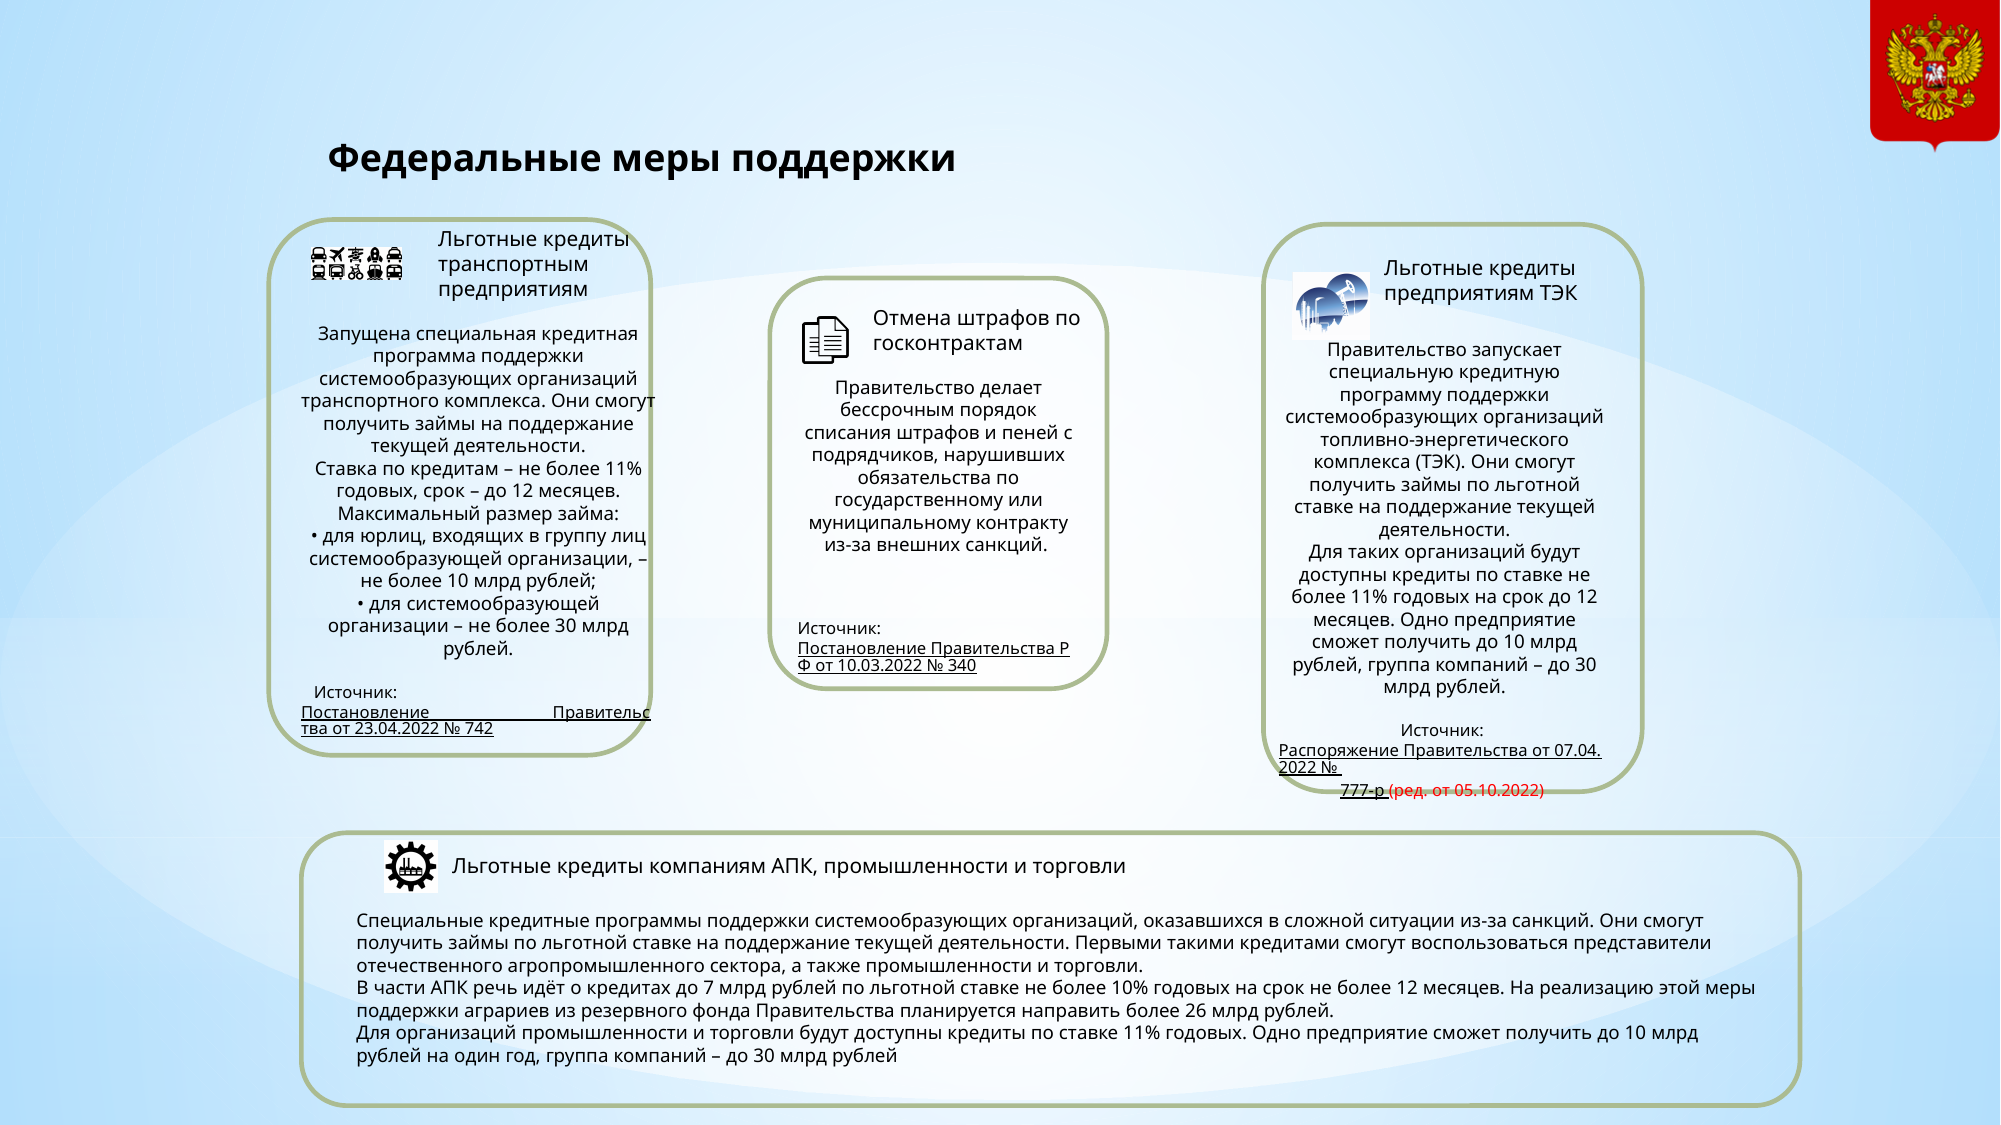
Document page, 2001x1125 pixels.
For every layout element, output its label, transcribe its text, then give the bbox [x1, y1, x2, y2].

text_box [268, 219, 651, 756]
title Федеральные меры поддержки [312, 126, 1775, 202]
text_box Запущена специальная кредитная программа поддержки системообразующих организаций транспортного комплекса. Они смогут получить займы на поддержание текущей деятельности. Ставка по кредитам – не более 11% годовых, срок – до 12 месяцев. Максимальный размер займа: • для юрлиц, входящих в группу лиц системообразующей организации, – не более 10 млрд рублей; • для системообразующей организации – не более 30 млрд рублей. Источник: Постановление Правительства от 23.04.2022 № 742 [286, 313, 671, 732]
text_box [1263, 224, 1643, 771]
text_box Отмена штрафов по госконтрактам [857, 296, 1104, 362]
text_box [783, 669, 1094, 689]
picture [384, 840, 438, 894]
text_box Специальные кредитные программы поддержки системообразующих организаций, оказавшихся в сложной ситуации из-за санкций. Они смогут получить займы по льготной ставке на поддержание текущей деятельности. Первыми такими кредитами смогут воспользоваться представители отечественного агропромышленного сектора, а также промышленности и торговли. В части АПК речь идёт о кредитах до 7 млрд рублей по льготной ставке не более 10% годовых на срок не более 12 месяцев. На реализацию этой меры поддержки аграриев из резервного фонда Правительства планируется направить более 26 млрд рублей. Для организаций промышленности и торговли будут доступны кредиты по ставке 11% годовых. Одно предприятие сможет получить до 10 млрд рублей на один год, группа компаний – до 30 млрд рублей [341, 900, 1775, 1074]
picture [1870, 0, 2000, 154]
text_box Льготные кредиты предприятиям ТЭК [1369, 247, 1594, 312]
text_box [769, 278, 1107, 668]
text_box Льготные кредиты компаниям АПК, промышленности и торговли [442, 845, 1589, 886]
text_box Правительство делает бессрочным порядок списания штрафов и пеней с подрядчиков, нарушивших обязательства по государственному или муниципальному контракту из-за внешних санкций. Источник: Постановление Правительства РФ от 10.03.2022 № 340 [782, 368, 1095, 669]
text_box Льготные кредиты транспортным предприятиям [423, 217, 692, 308]
picture [1292, 271, 1370, 341]
picture [801, 316, 850, 364]
text_box Правительство запускает специальную кредитную программу поддержки системообразующих организаций топливно-энергетического комплекса (ТЭК). Они смогут получить займы по льготной ставке на поддержание текущей деятельности. Для таких организаций будут доступны кредиты по ставке не более 11% годовых на срок до 12 месяцев. Одно предприятие сможет получить до 10 млрд рублей, группа компаний – до 30 млрд рублей. Источник: Распоряжение Правительства от 07.04.2022 № 777-р (ред. от 05.10.2022) [1263, 329, 1626, 794]
text_box [301, 832, 1800, 1106]
picture [311, 246, 402, 280]
